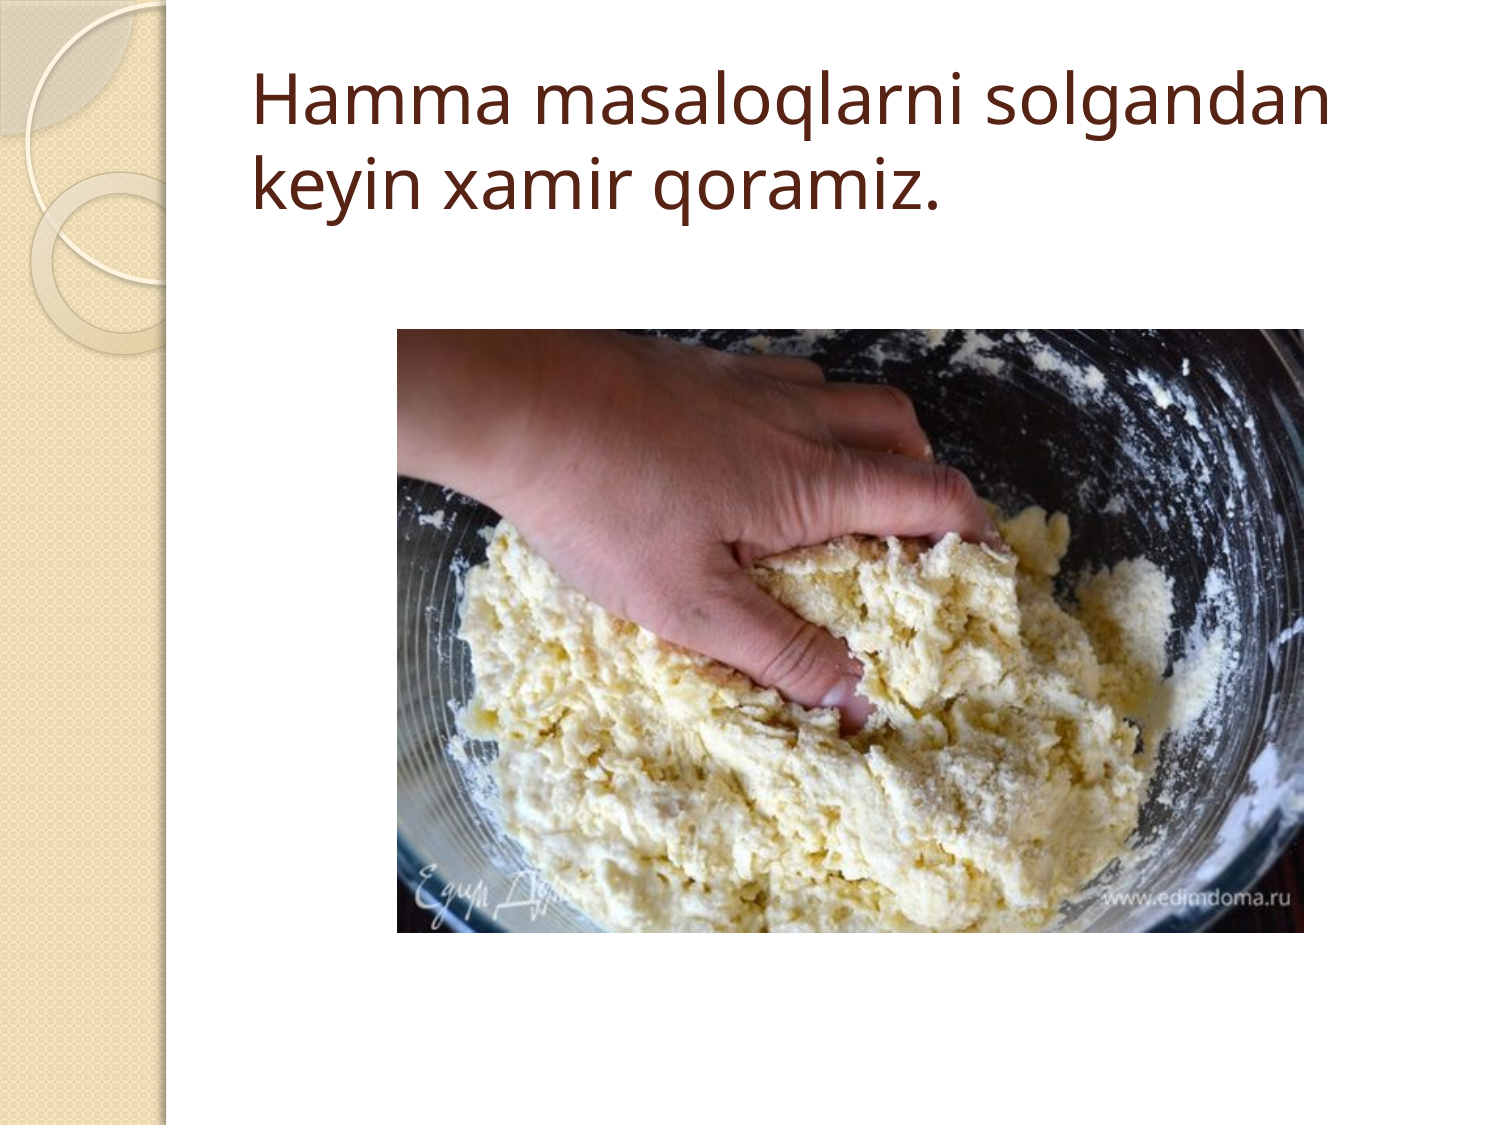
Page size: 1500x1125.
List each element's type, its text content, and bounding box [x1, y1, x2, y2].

title Hamma masaloqlarni solgandan keyin xamir qoramiz. [235, 45, 1466, 233]
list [397, 329, 1304, 934]
